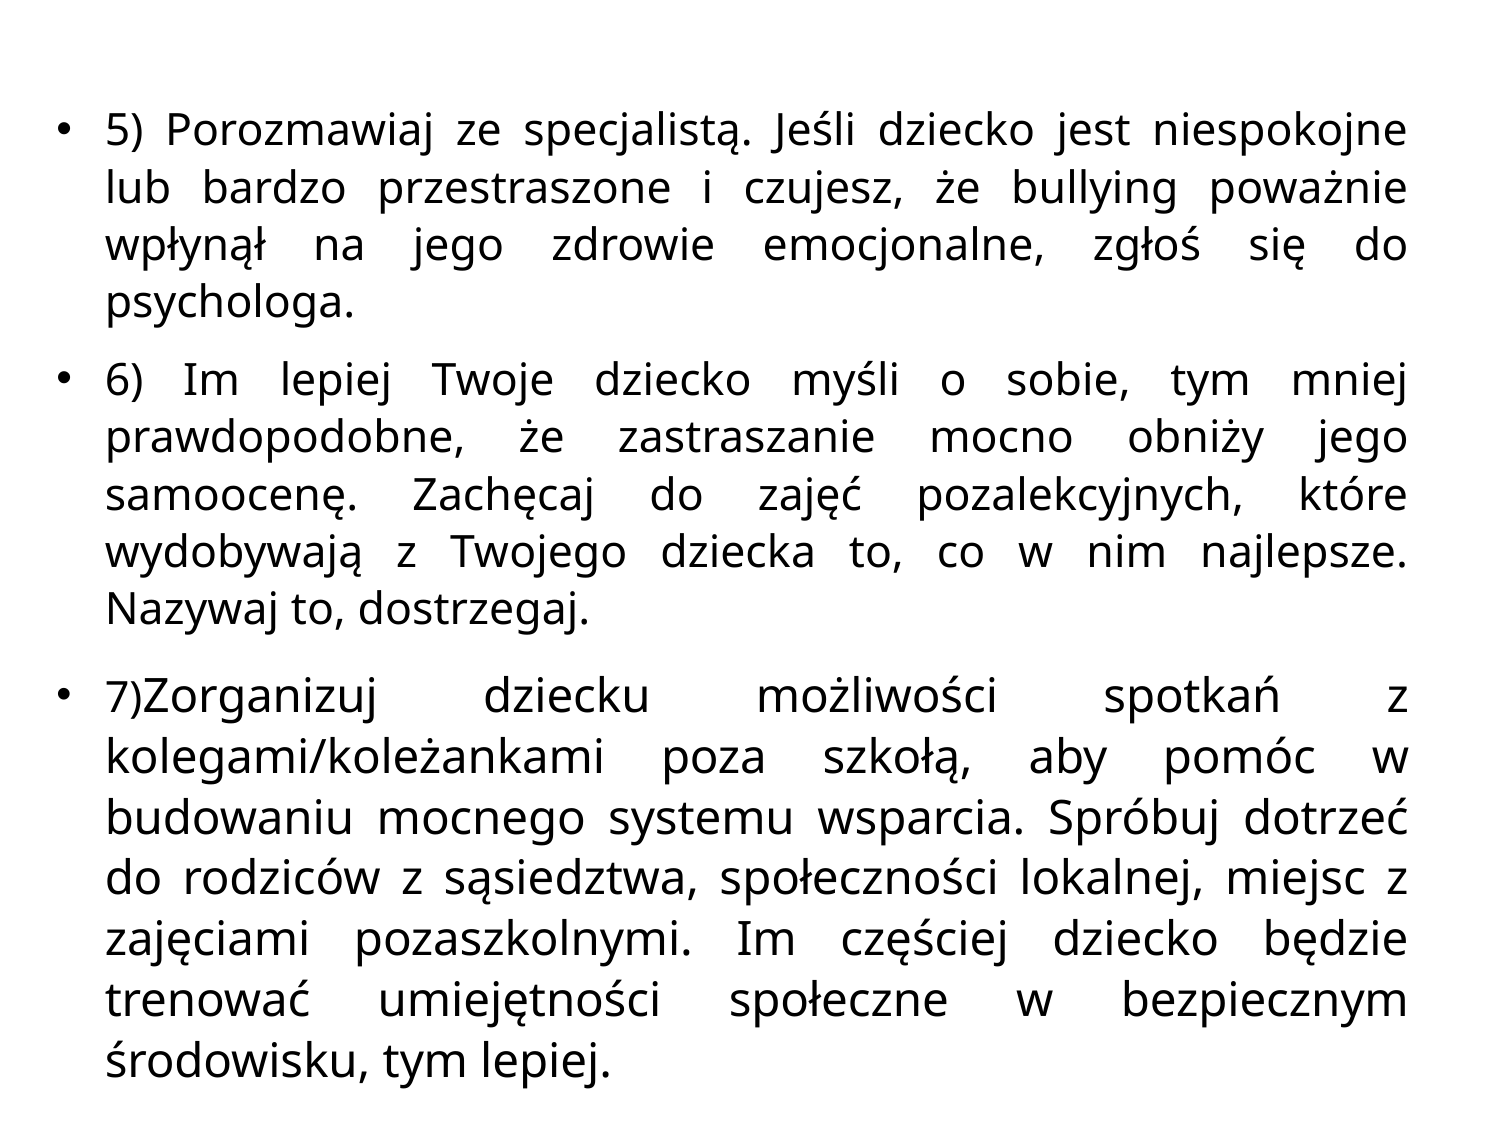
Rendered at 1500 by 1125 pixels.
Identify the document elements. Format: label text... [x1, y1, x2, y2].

list 5) Porozmawiaj ze specjalistą. Jeśli dziecko jest niespokojne lub bardzo przestraszone i czujesz, że bullying poważnie wpłynął na jego zdrowie emocjonalne, zgłoś się do psychologa. 6) Im lepiej Twoje dziecko myśli o sobie, tym mniej prawdopodobne, że zastraszanie mocno obniży jego samoocenę. Zachęcaj do zajęć pozalekcyjnych, które wydobywają z Twojego dziecka to, co w nim najlepsze. Nazywaj to, dostrzegaj. 7)Zorganizuj dziecku możliwości spotkań z kolegami/koleżankami poza szkołą, aby pomóc w budowaniu mocnego systemu wsparcia. Spróbuj dotrzeć do rodziców z sąsiedztwa, społeczności lokalnej, miejsc z zajęciami pozaszkolnymi. Im częściej dziecko będzie trenować umiejętności społeczne w bezpiecznym środowisku, tym lepiej. [41, 90, 1425, 1106]
